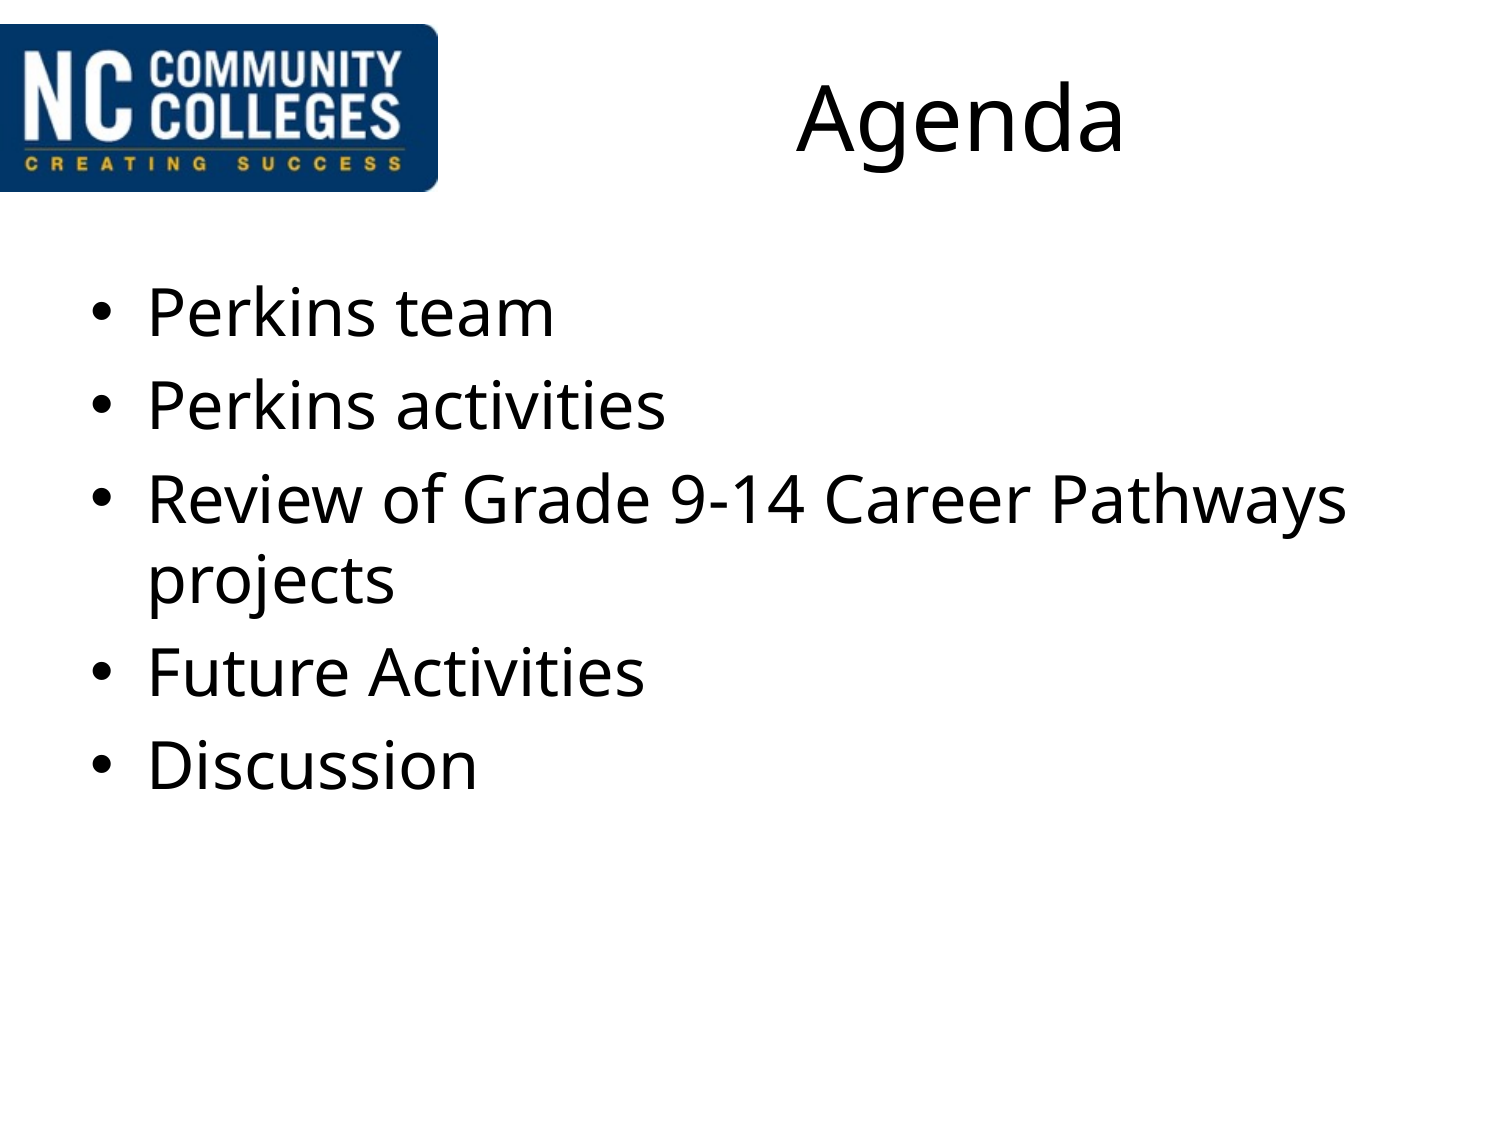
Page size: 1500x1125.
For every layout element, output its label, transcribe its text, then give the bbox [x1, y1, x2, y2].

picture [0, 24, 438, 192]
list Perkins team Perkins activities Review of Grade 9-14 Career Pathways projects Future Activities Discussion [75, 262, 1425, 1005]
title Agenda [462, 37, 1463, 193]
